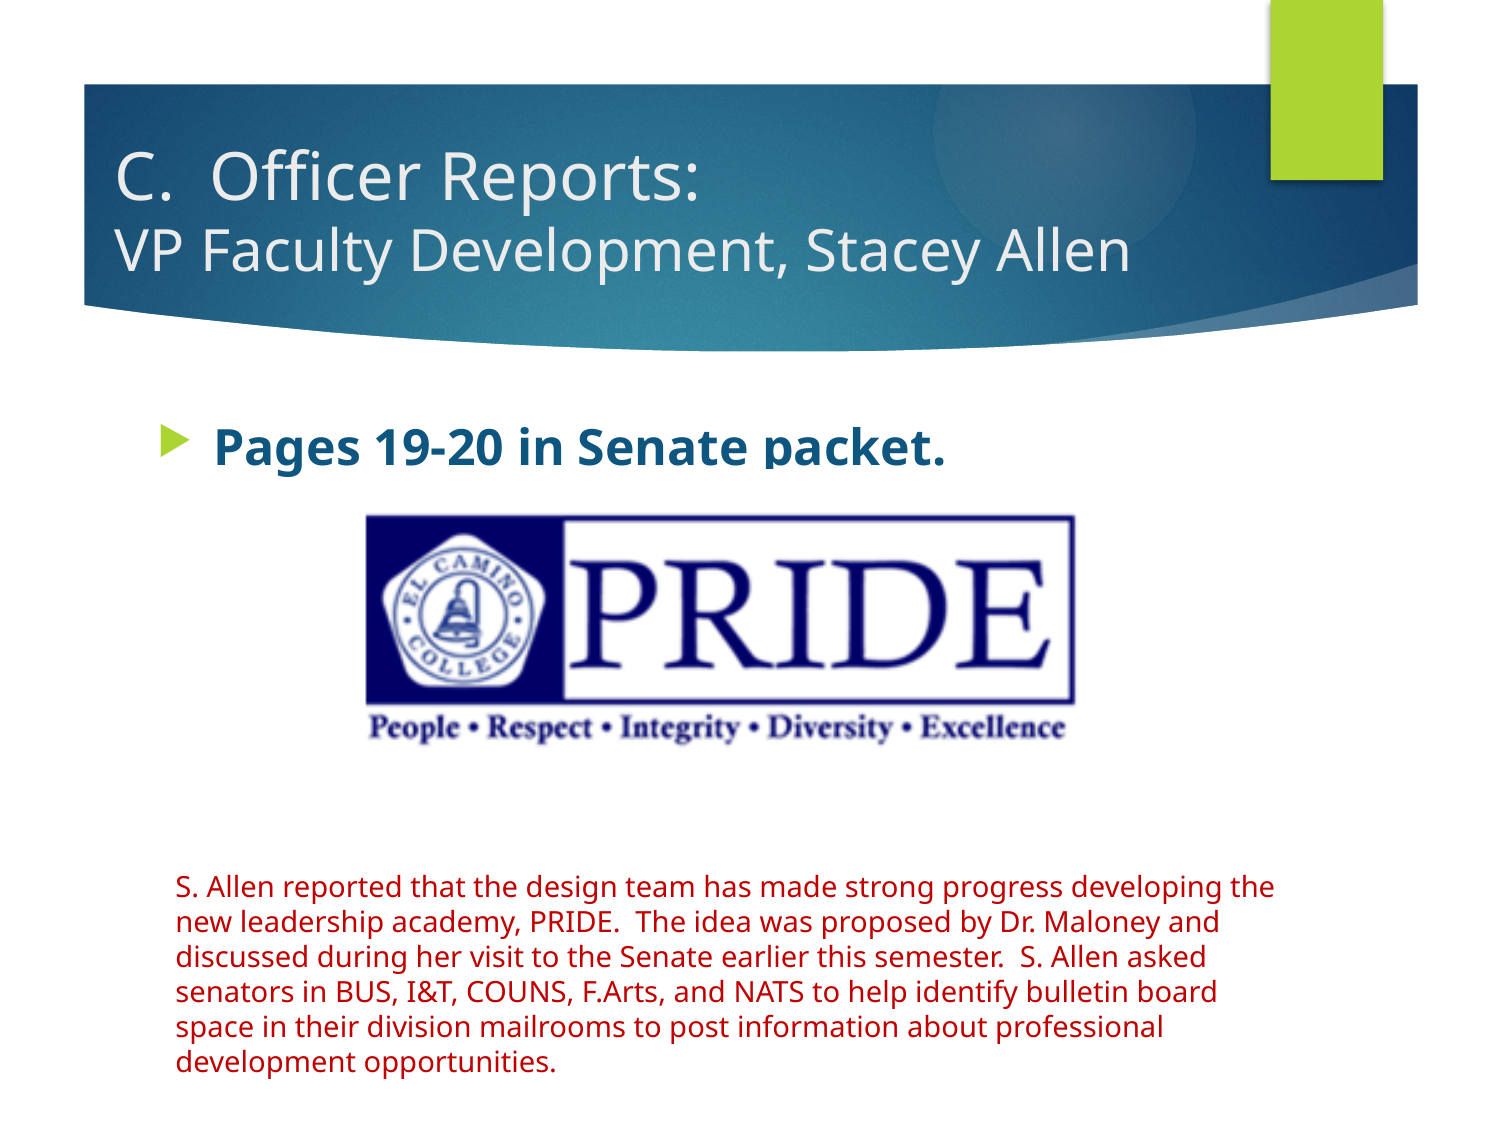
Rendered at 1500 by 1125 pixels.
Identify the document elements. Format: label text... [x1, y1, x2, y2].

text_box S. Allen reported that the design team has made strong progress developing the new leadership academy, PRIDE. The idea was proposed by Dr. Maloney and discussed during her visit to the Senate earlier this semester. S. Allen asked senators in BUS, I&T, COUNS, F.Arts, and NATS to help identify bulletin board space in their division mailrooms to post information about professional development opportunities. [160, 861, 1312, 1086]
title C. Officer Reports: VP Faculty Development, Stacey Allen [99, 99, 1239, 317]
picture [307, 468, 1138, 770]
list Pages 19-20 in Senate packet. [142, 408, 1183, 988]
